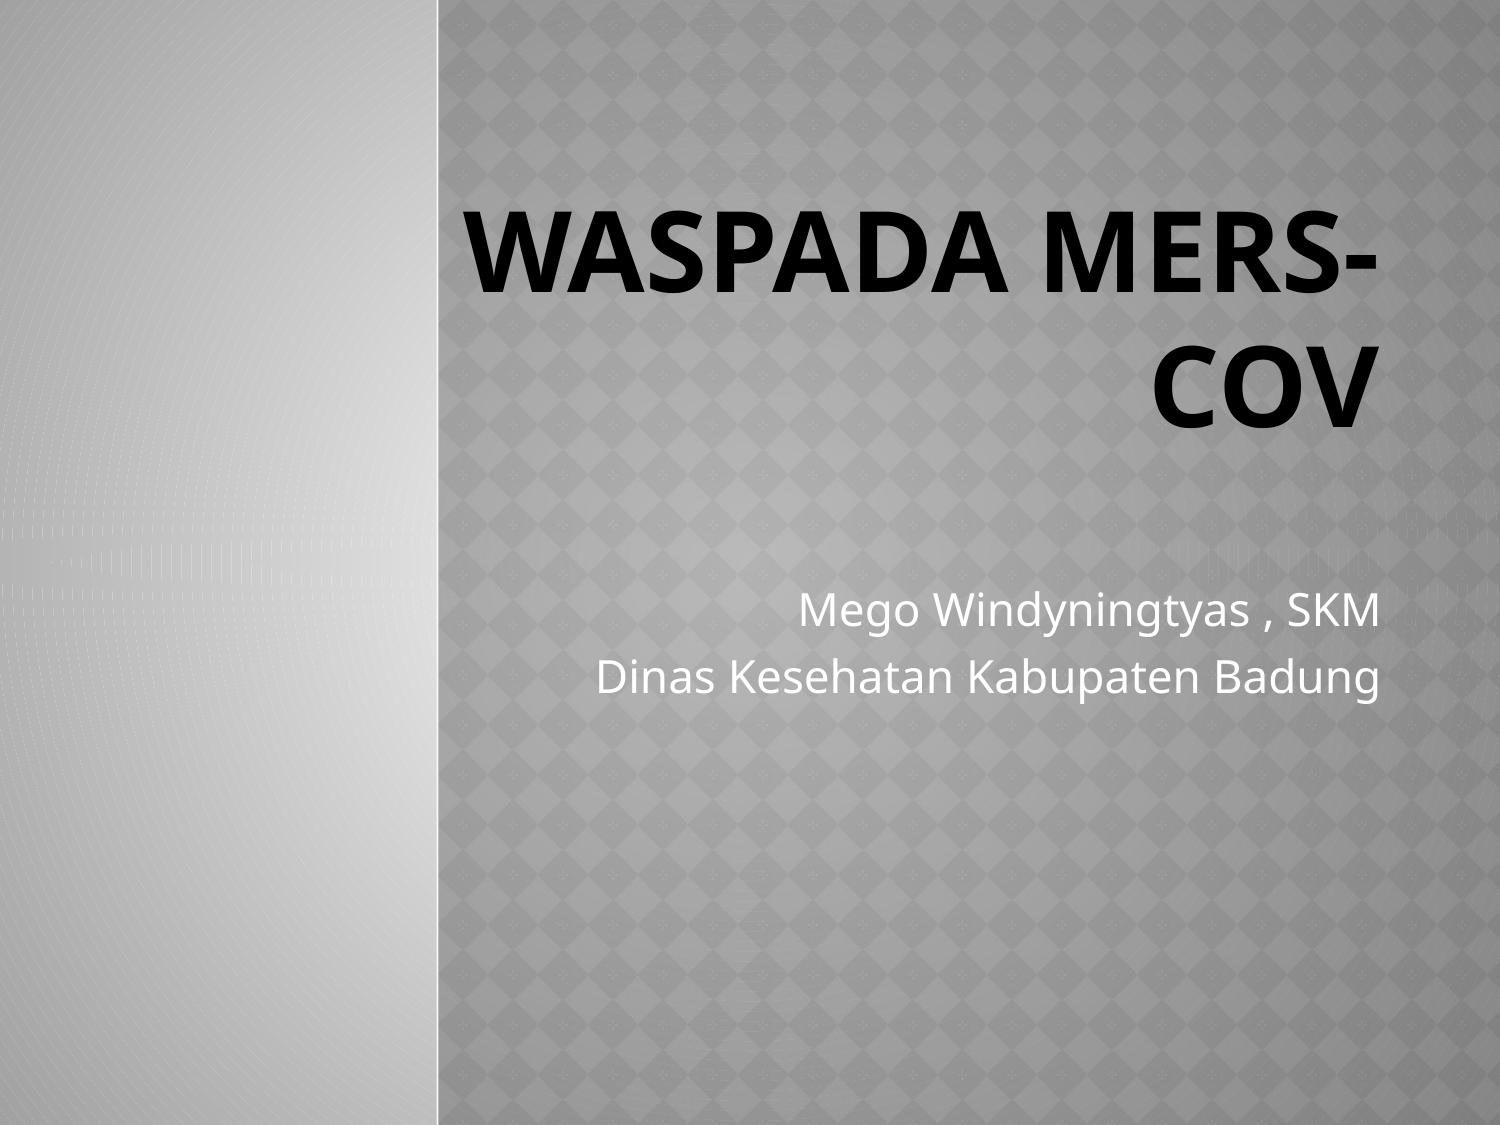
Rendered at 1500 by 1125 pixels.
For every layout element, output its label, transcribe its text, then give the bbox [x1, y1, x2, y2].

title WASPADA MERS-COV [375, 139, 1388, 450]
subtitle Mego Windyningtyas , SKM Dinas Kesehatan Kabupaten Badung [550, 580, 1390, 762]
